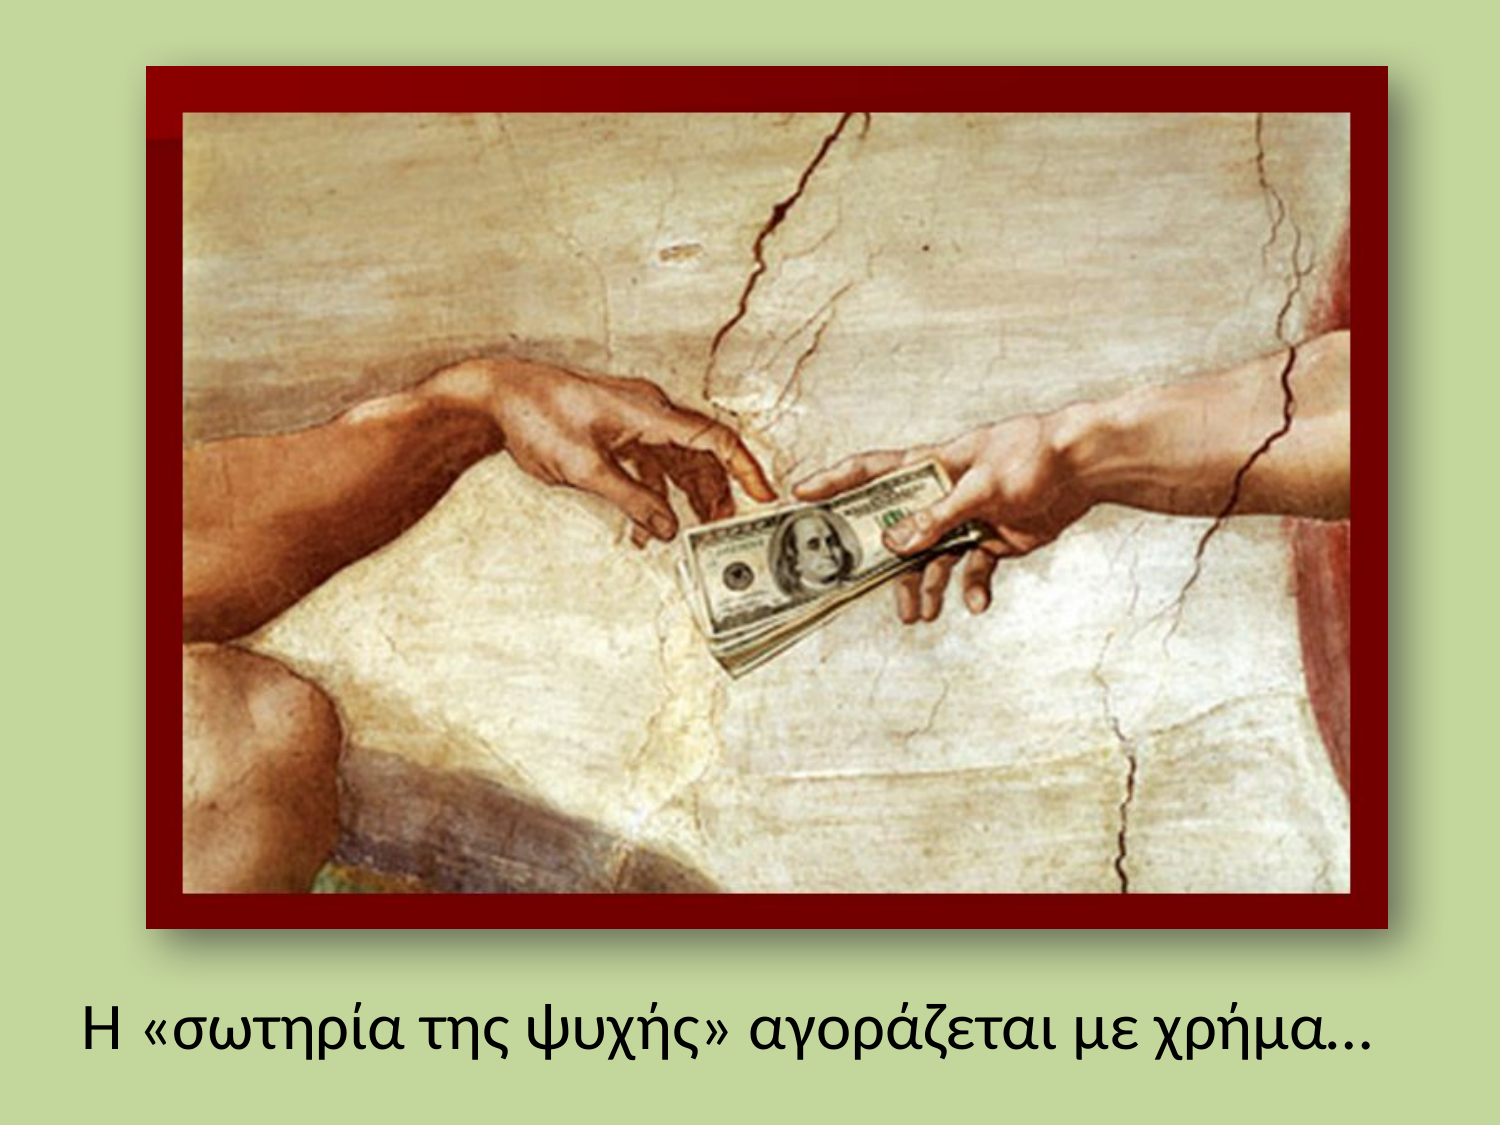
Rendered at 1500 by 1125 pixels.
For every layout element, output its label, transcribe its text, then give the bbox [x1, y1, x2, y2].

picture [145, 66, 1389, 929]
title Η «σωτηρία της ψυχής» αγοράζεται με χρήμα… [53, 928, 1404, 1117]
